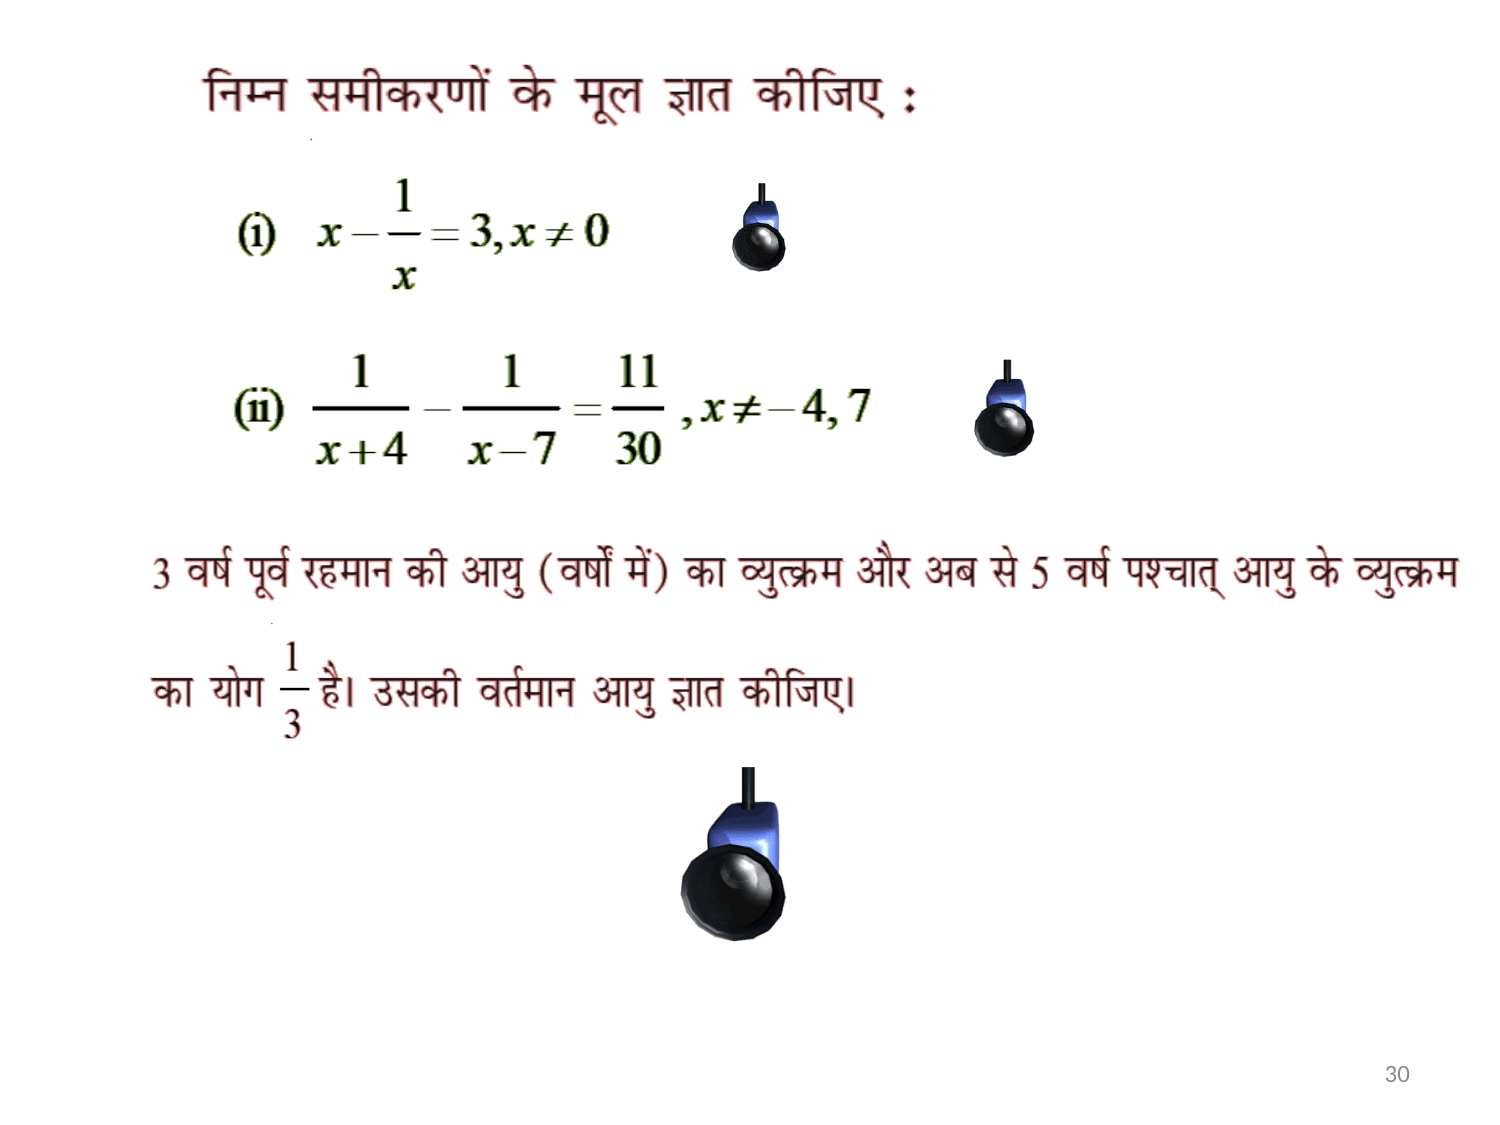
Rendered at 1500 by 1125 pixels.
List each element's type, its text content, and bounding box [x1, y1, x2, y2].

picture [687, 174, 801, 288]
slide_number 30 [1074, 1042, 1425, 1103]
picture [924, 349, 1051, 476]
picture [212, 174, 630, 307]
picture [149, 537, 1463, 976]
picture [224, 337, 896, 482]
picture [187, 46, 929, 151]
